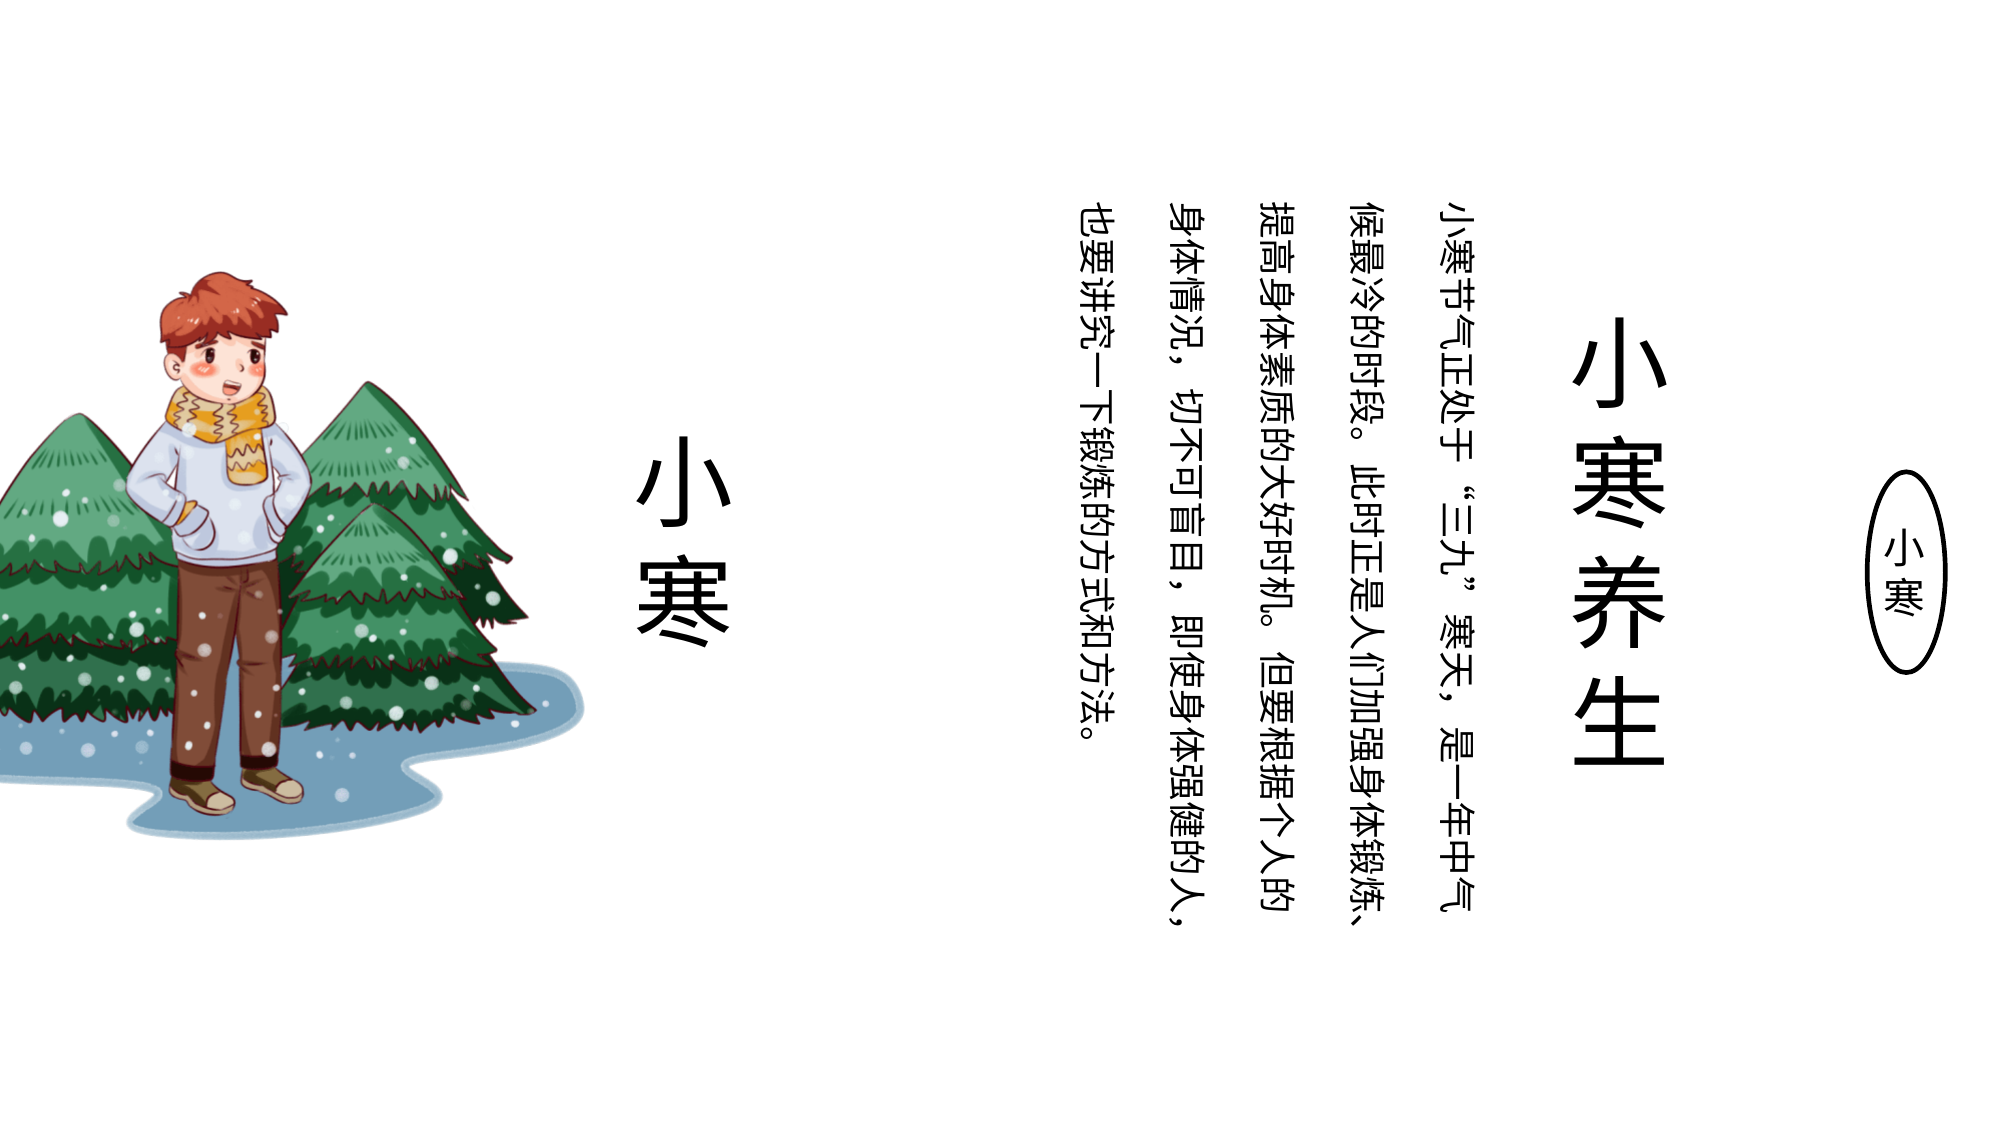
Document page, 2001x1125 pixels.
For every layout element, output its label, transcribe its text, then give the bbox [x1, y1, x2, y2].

text_box 小寒节气正处于“三九”寒天，是一年中气候最冷的时段。此时正是人们加强身体锻炼、提高身体素质的大好时机。但要根据个人的身体情况，切不可盲目，即使身体强健的人，也要讲究一下锻炼的方式和方法。 [971, 186, 1534, 939]
text_box [1866, 470, 1947, 674]
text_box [0, 130, 697, 956]
text_box 小寒养生 [1555, 293, 1675, 788]
text_box 小寒 [1869, 514, 1873, 528]
text_box 小寒 [1940, 514, 1948, 629]
